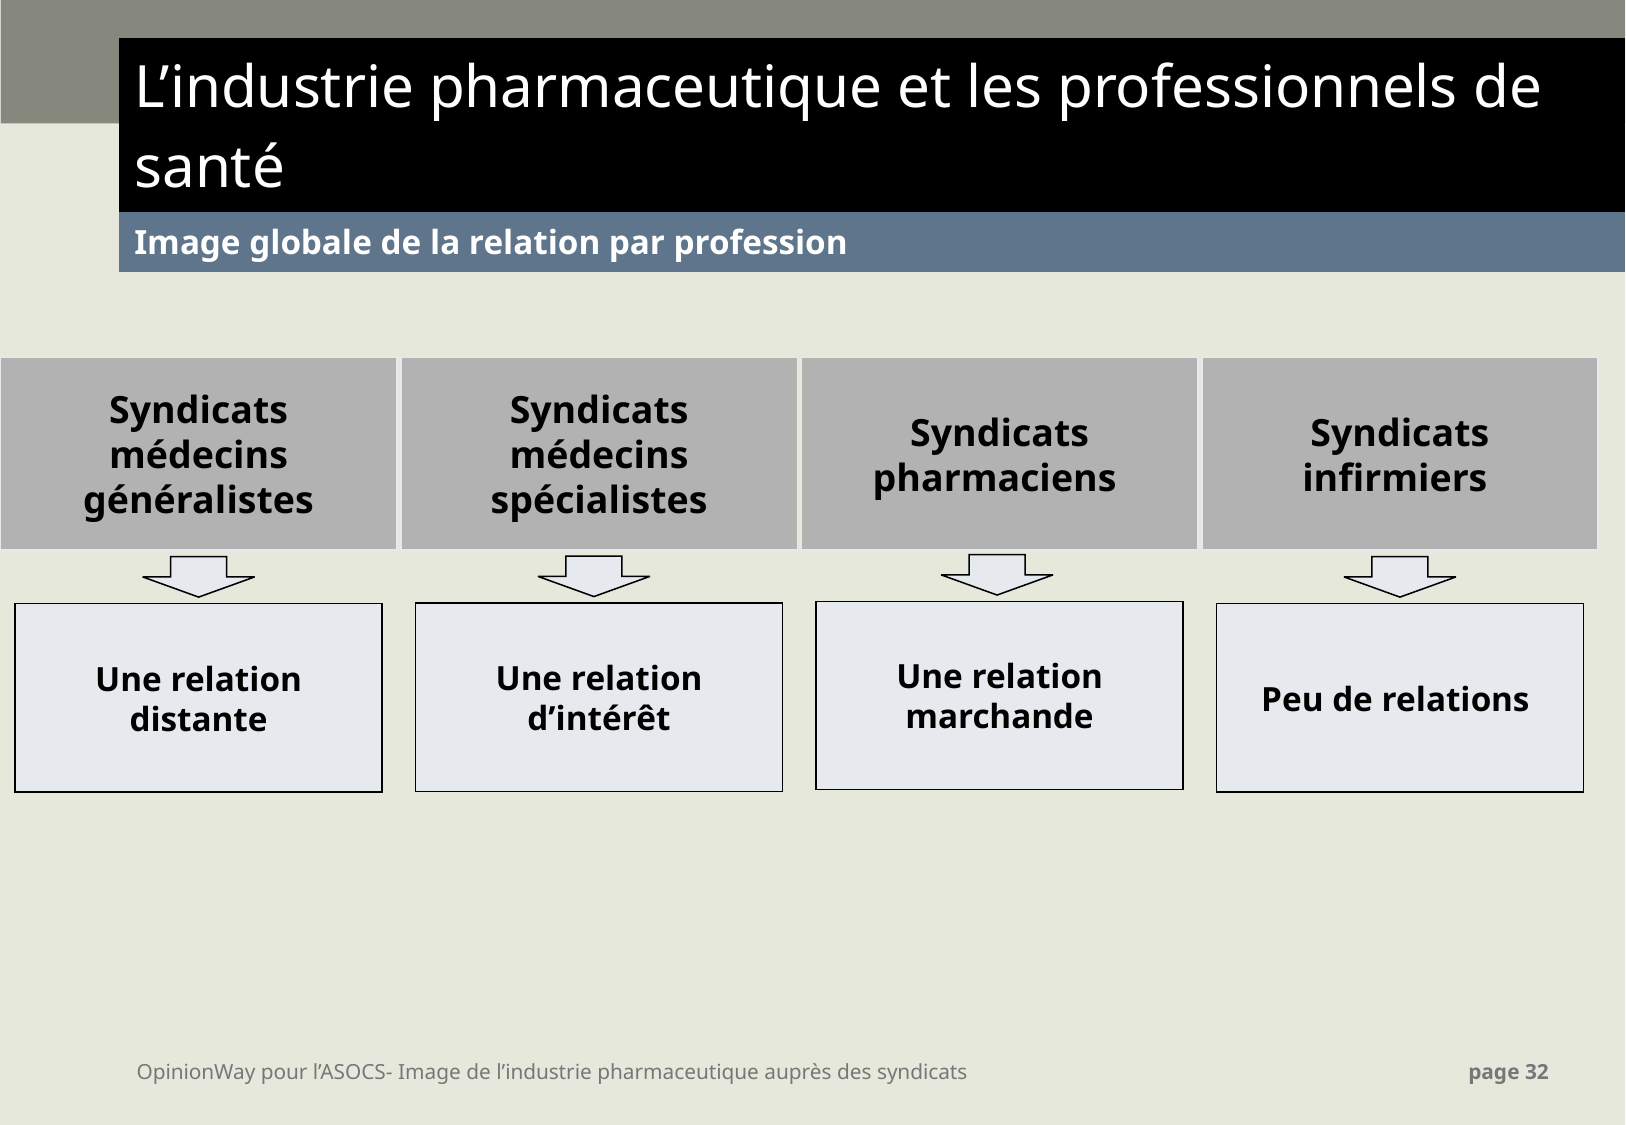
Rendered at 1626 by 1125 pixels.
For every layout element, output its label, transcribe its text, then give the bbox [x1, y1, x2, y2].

text_box [537, 556, 650, 597]
text_box Syndicats pharmaciens [801, 357, 1198, 550]
text_box Syndicats médecins spécialistes [400, 357, 798, 550]
text_box Une relation d’intérêt [415, 603, 783, 792]
table_cell Image globale de la relation par profession [119, 212, 1625, 272]
text_box Syndicats médecins généralistes [0, 357, 397, 550]
text_box [142, 556, 255, 598]
text_box [941, 554, 1054, 596]
text_box Une relation distante [15, 603, 383, 792]
text_box Peu de relations [1216, 603, 1584, 792]
text_box Une relation marchande [816, 601, 1184, 790]
text_box [1343, 556, 1456, 598]
table_header L’industrie pharmaceutique et les professionnels de santé [119, 38, 1625, 212]
text_box Syndicats infirmiers [1201, 357, 1599, 550]
